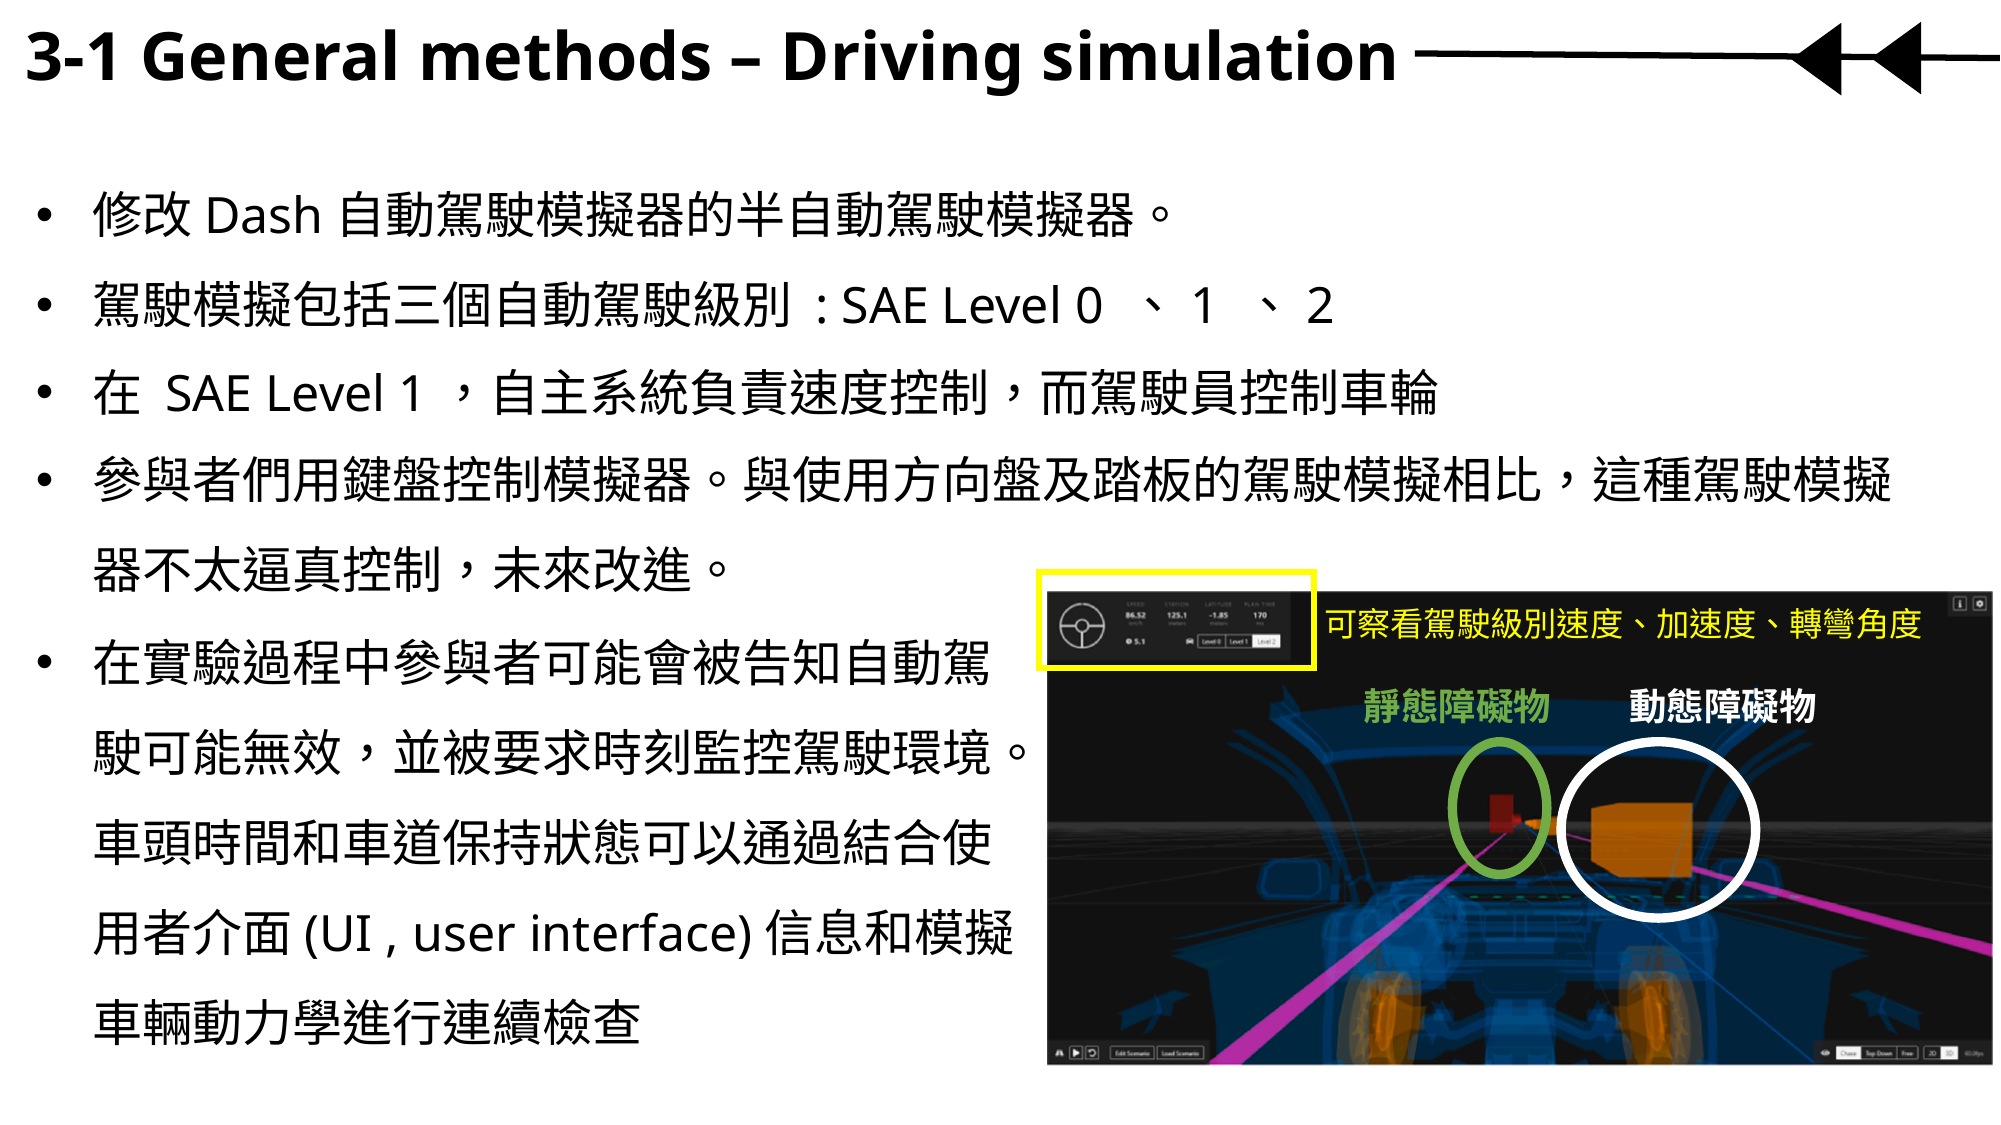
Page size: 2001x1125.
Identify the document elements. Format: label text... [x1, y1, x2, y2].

text_box 在 SAE Level 1，自主系統負責速度控制，而駕駛員控制車輪 [21, 324, 1855, 411]
text_box 參與者們用鍵盤控制模擬器。與使用方向盤及踏板的駕駛模擬相比，這種駕駛模擬器不太逼真控制，未來改進。 [21, 411, 1942, 594]
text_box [1038, 572, 2000, 1076]
text_box 3-1 General methods – Driving simulation [10, 6, 1415, 101]
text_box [1404, 54, 1792, 59]
text_box 在實驗過程中參與者可能會被告知自動駕駛可能無效，並被要求時刻監控駕駛環境。車頭時間和車道保持狀態可以通過結合使用者介面(UI , user interface)信息和模擬車輛動力學進行連續檢查 [21, 594, 1038, 1060]
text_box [1921, 54, 2000, 59]
text_box 修改Dash自動駕駛模擬器的半自動駕駛模擬器。 駕駛模擬包括三個自動駕駛級別 : SAE Level 0 、1 、2 [21, 146, 1855, 324]
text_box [1792, 23, 1921, 94]
